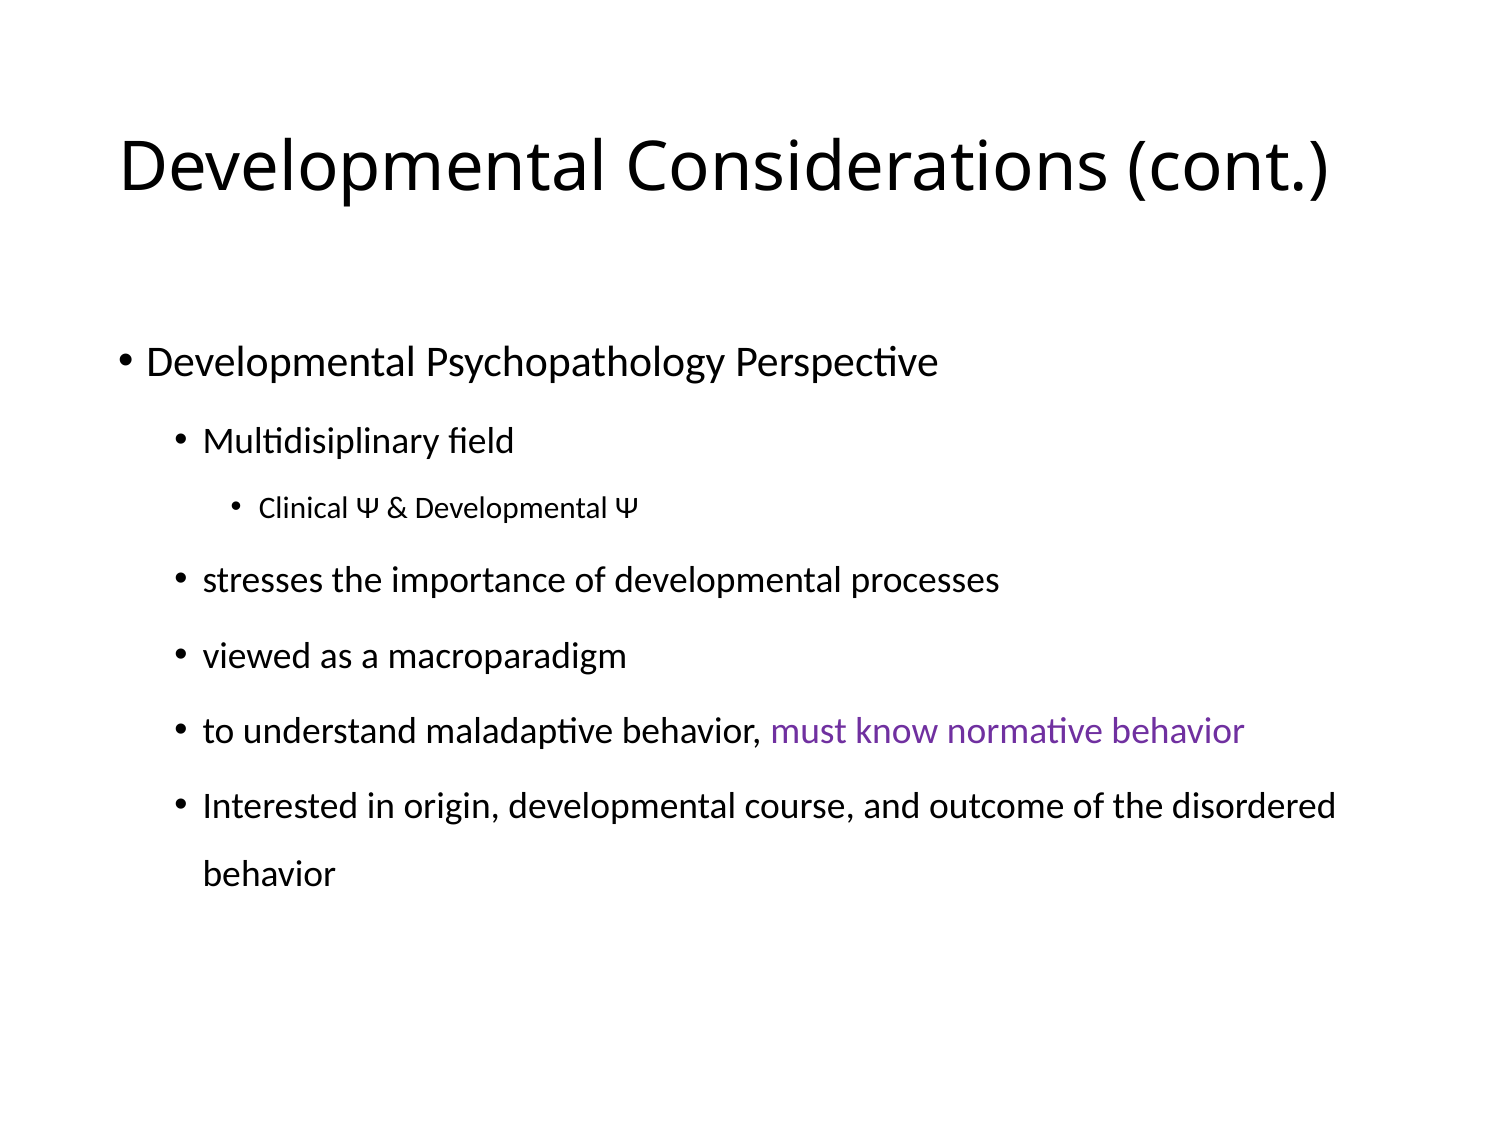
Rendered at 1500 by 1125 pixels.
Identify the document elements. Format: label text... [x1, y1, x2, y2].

list Developmental Psychopathology Perspective Multidisiplinary field Clinical Ψ & Developmental Ψ stresses the importance of developmental processes viewed as a macroparadigm to understand maladaptive behavior, must know normative behavior Interested in origin, developmental course, and outcome of the disordered behavior [103, 299, 1397, 1014]
title Developmental Considerations (cont.) [103, 67, 1397, 271]
